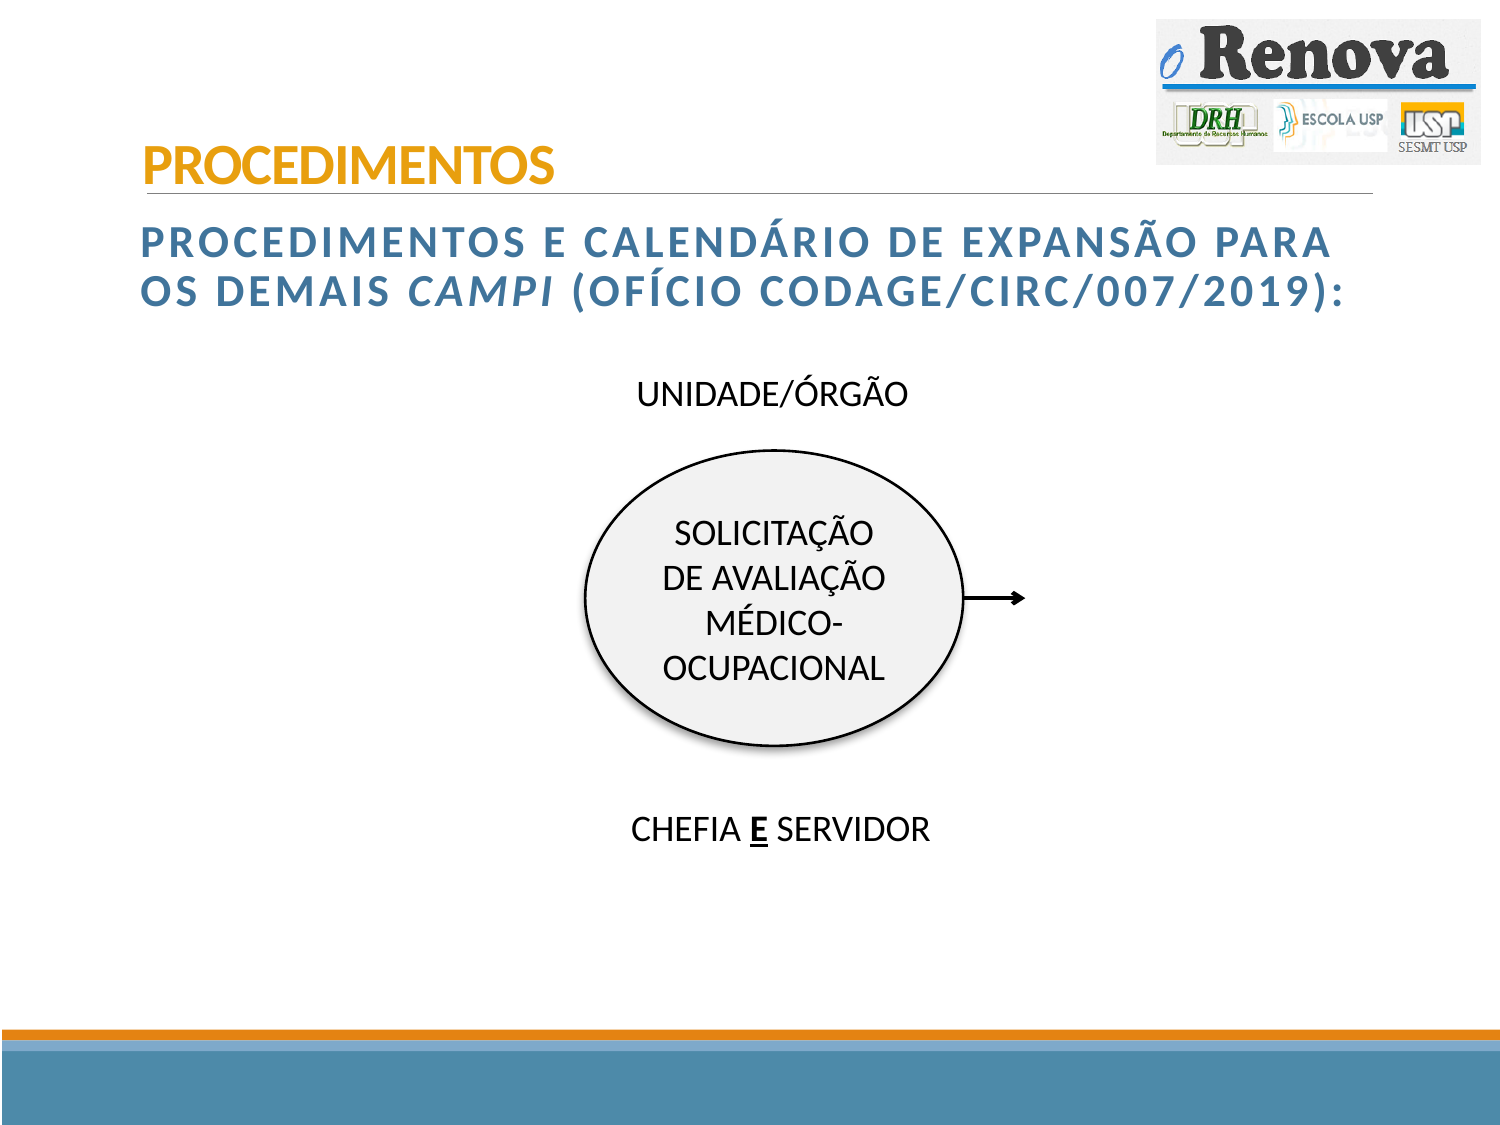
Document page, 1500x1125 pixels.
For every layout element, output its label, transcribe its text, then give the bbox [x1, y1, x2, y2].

text_box PROCEDIMENTOS [127, 118, 583, 204]
picture [1156, 18, 1482, 166]
text_box CHEFIA E SERVIDOR [616, 796, 947, 857]
text_box [123, 125, 1474, 288]
text_box Procedimentos e calendário de expansão para os demais campi (OFÍCIO CODAGE/CIRC/007/2019): [125, 288, 1425, 979]
text_box SOLICITAÇÃO DE AVALIAÇÃO MÉDICO-OCUPACIONAL [583, 449, 965, 748]
text_box UNIDADE/ÓRGÃO [621, 361, 929, 422]
